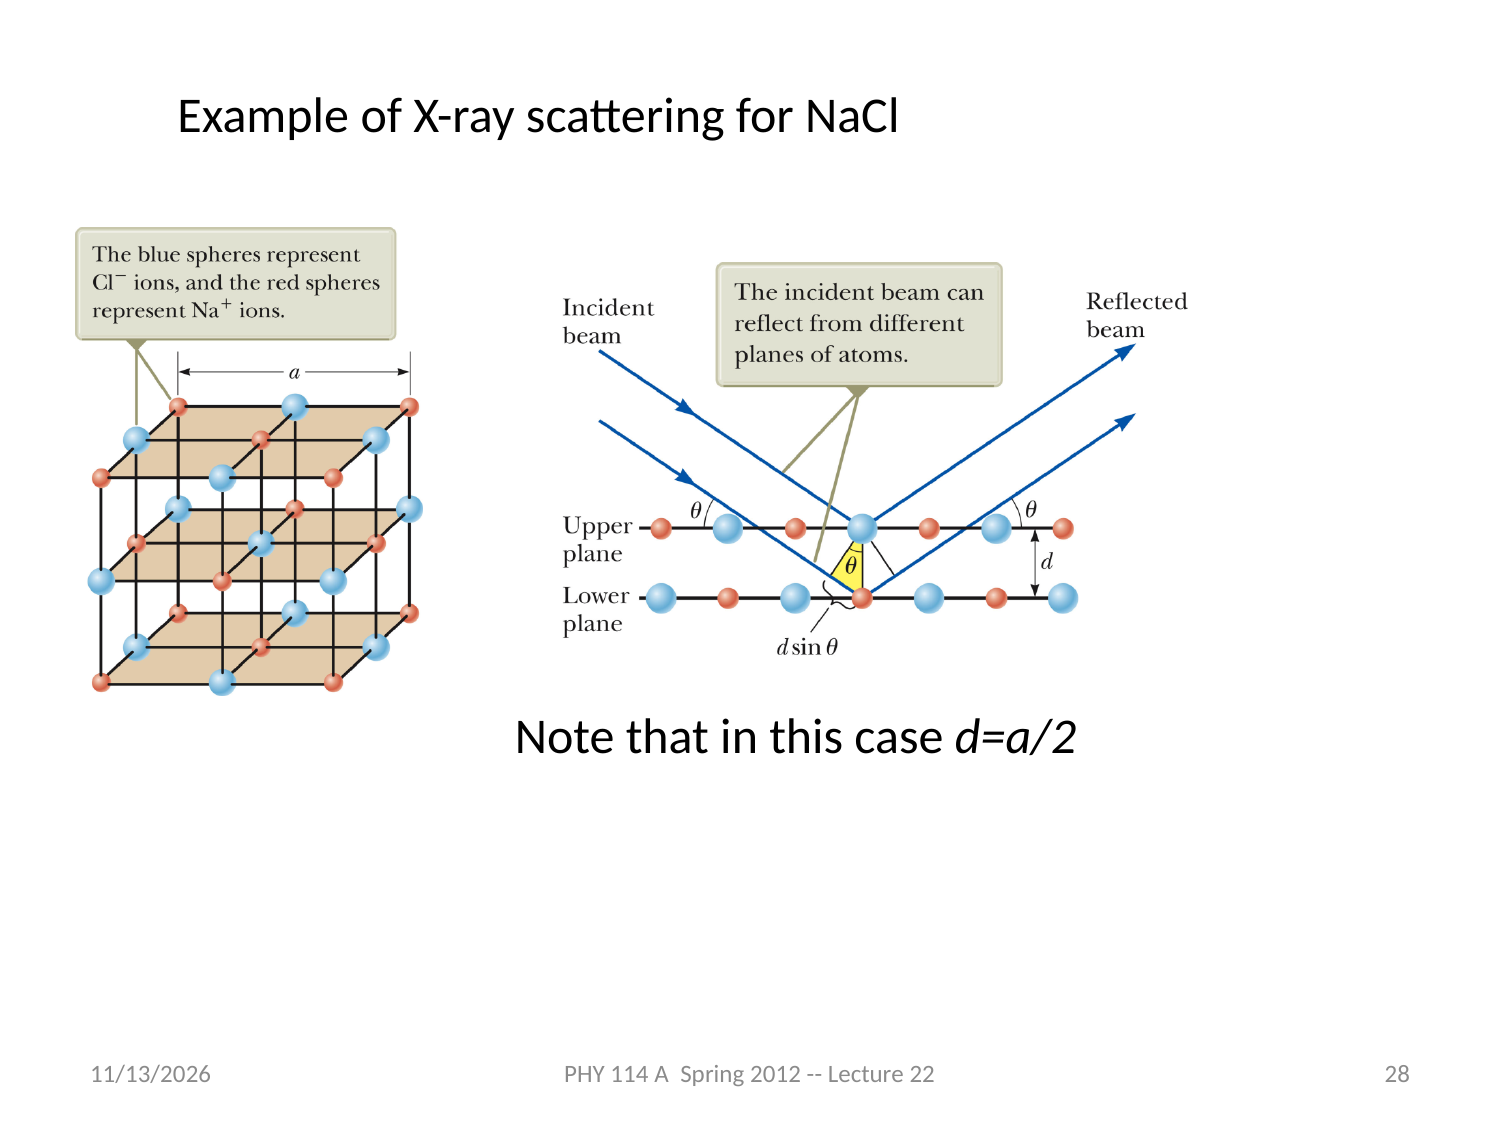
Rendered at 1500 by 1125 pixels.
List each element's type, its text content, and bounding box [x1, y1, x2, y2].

picture [562, 262, 1188, 661]
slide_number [75, 1042, 425, 1103]
text_box Note that in this case d=a/2 [499, 695, 1250, 771]
picture [74, 226, 423, 697]
text_box Example of X-ray scattering for NaCl [162, 74, 1275, 150]
slide_number 28 [1074, 1042, 1425, 1103]
footer PHY 114 A Spring 2012 -- Lecture 22 [512, 1042, 988, 1103]
